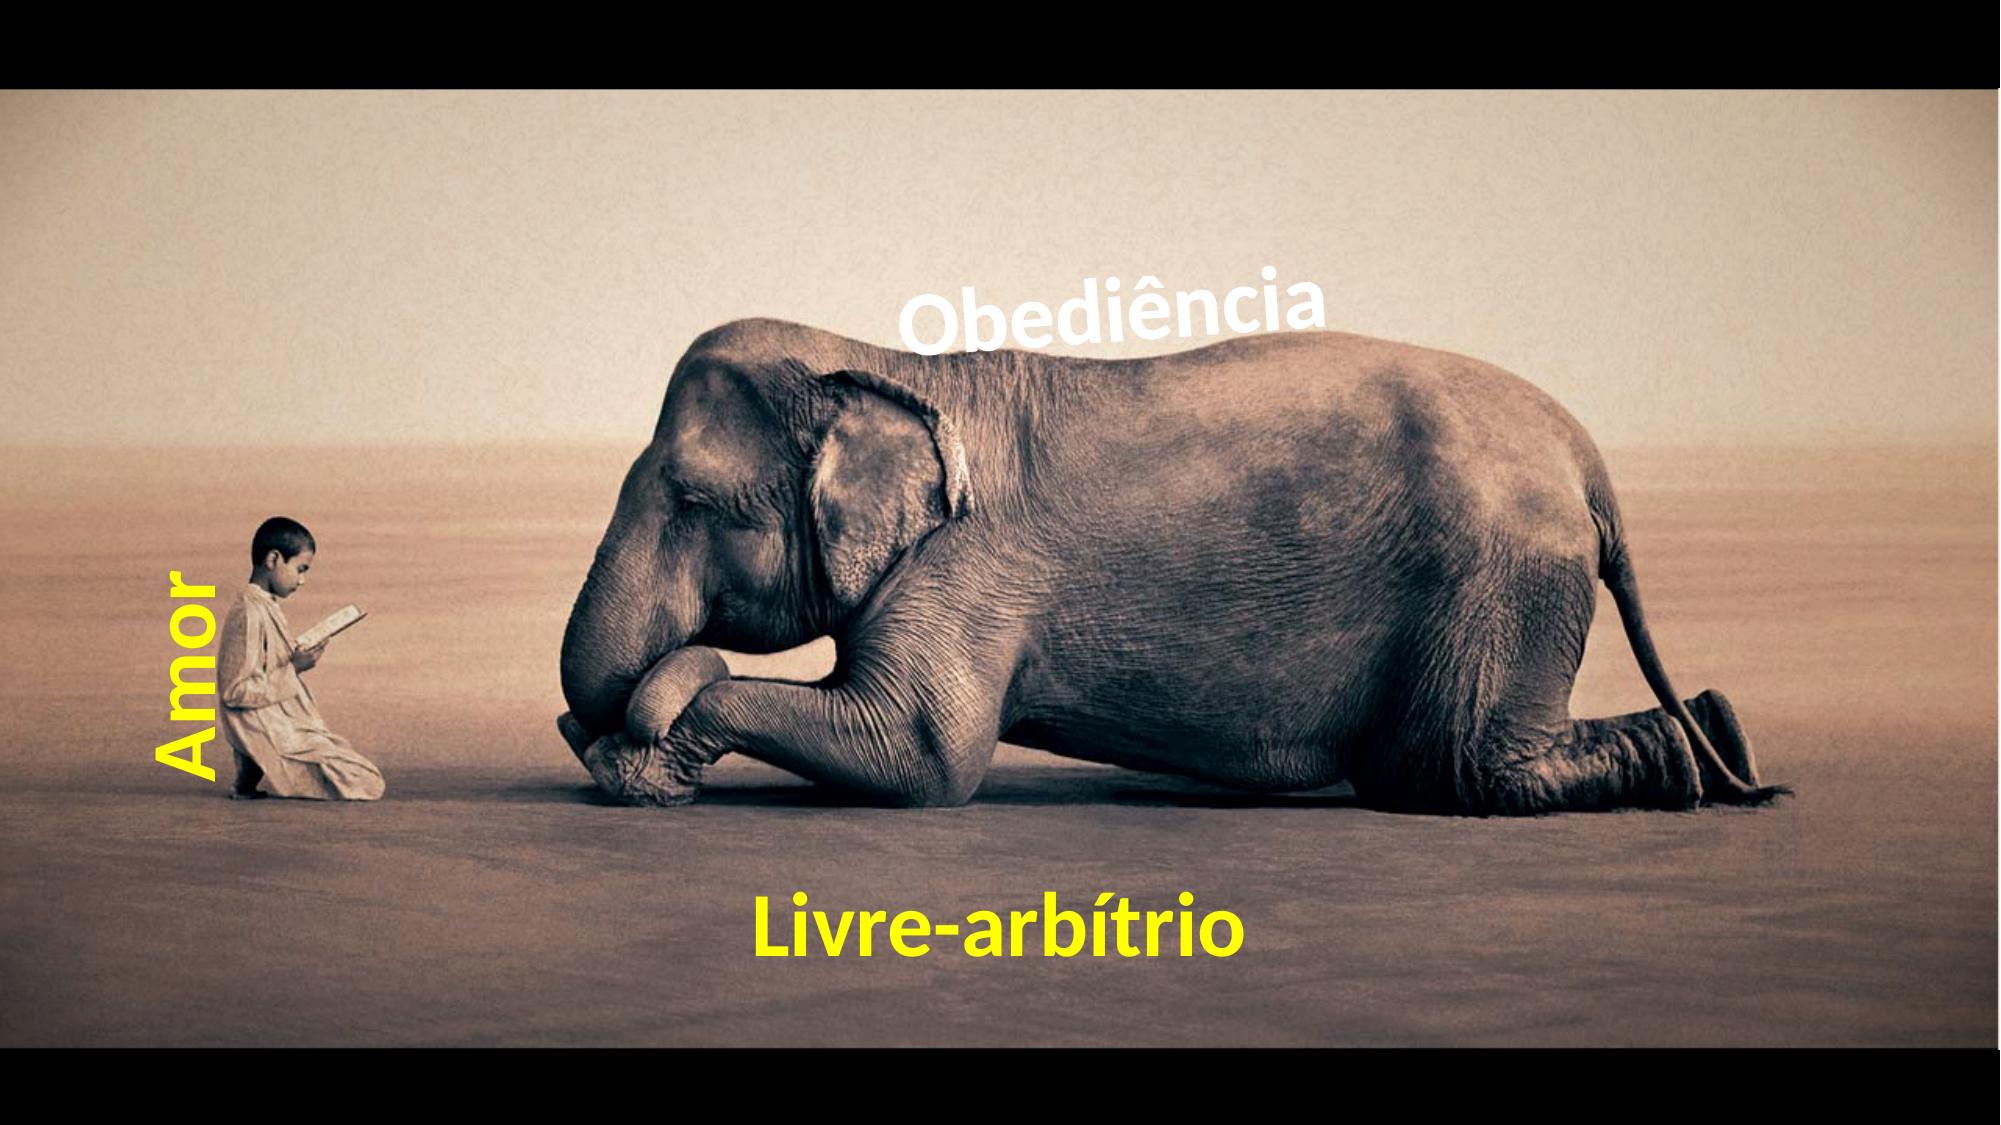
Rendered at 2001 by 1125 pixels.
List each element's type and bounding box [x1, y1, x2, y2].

picture [0, 88, 2000, 1050]
